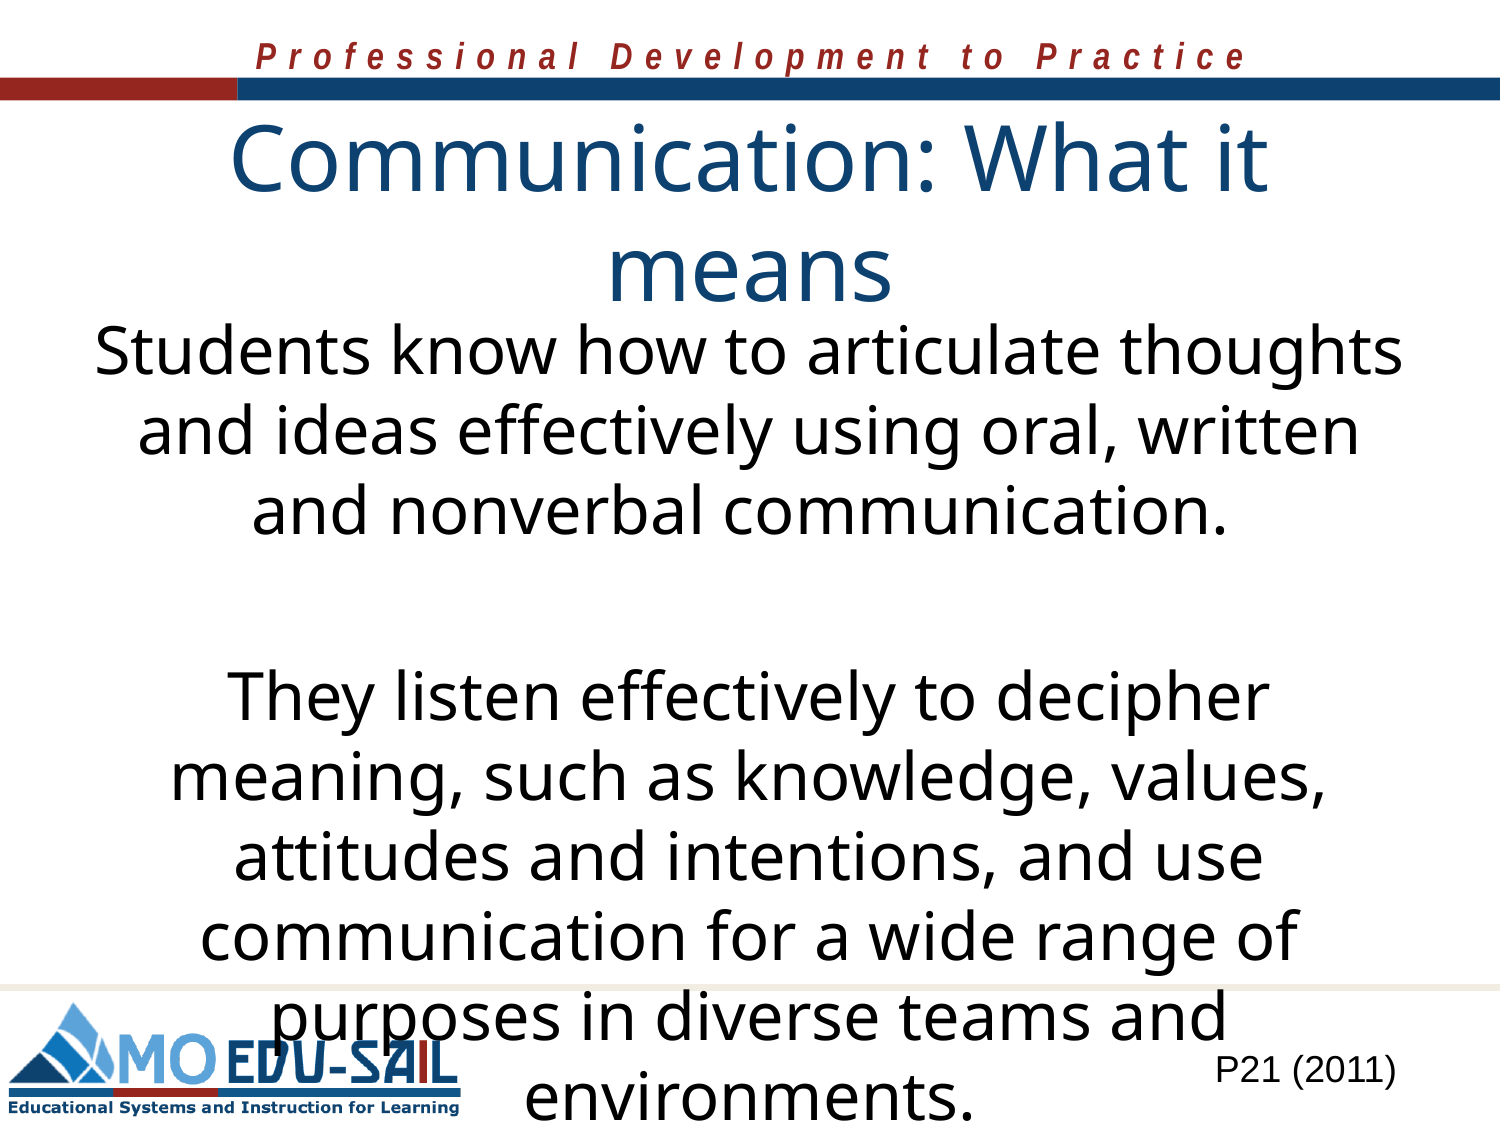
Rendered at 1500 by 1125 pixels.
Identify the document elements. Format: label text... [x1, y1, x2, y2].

list Students know how to articulate thoughts and ideas effectively using oral, written and nonverbal communication. They listen effectively to decipher meaning, such as knowledge, values, attitudes and intentions, and use communication for a wide range of purposes in diverse teams and environments. [74, 299, 1426, 951]
title Communication: What it means [74, 119, 1426, 299]
picture [8, 997, 475, 1120]
text_box P21 (2011) [1199, 1037, 1425, 1098]
